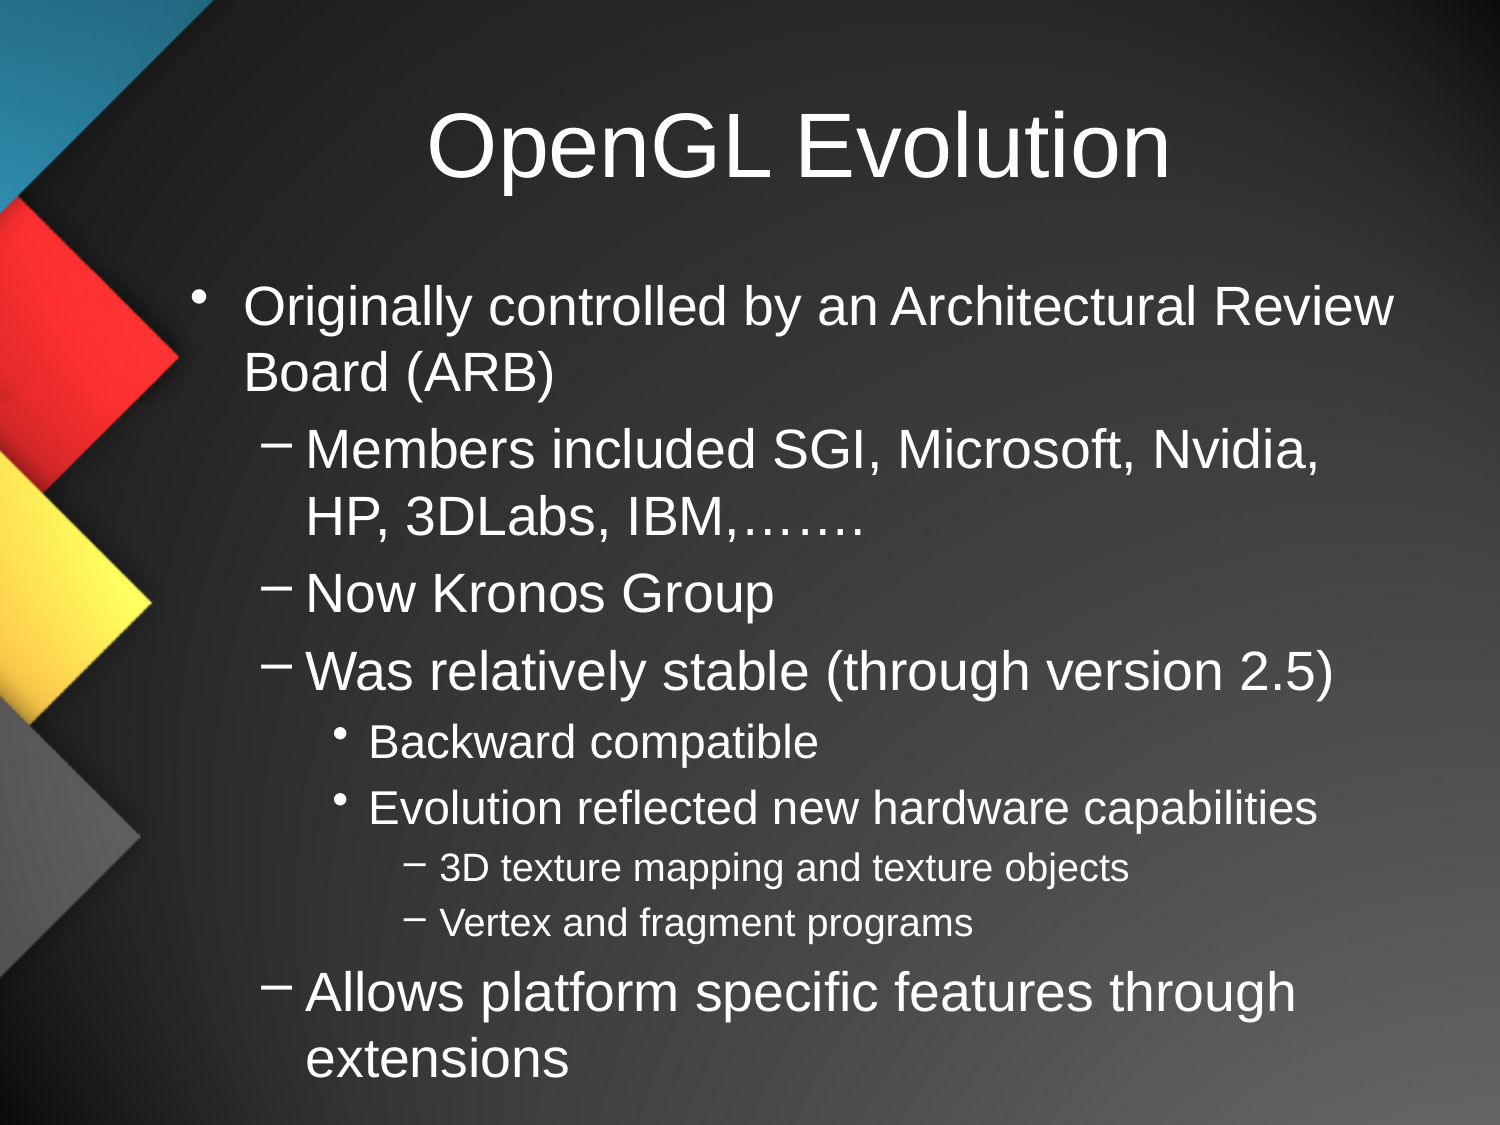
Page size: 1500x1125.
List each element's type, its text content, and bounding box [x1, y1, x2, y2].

title OpenGL Evolution [174, 44, 1426, 238]
list Originally controlled by an Architectural Review Board (ARB) Members included SGI, Microsoft, Nvidia, HP, 3DLabs, IBM,……. Now Kronos Group Was relatively stable (through version 2.5) Backward compatible Evolution reflected new hardware capabilities 3D texture mapping and texture objects Vertex and fragment programs Allows platform specific features through extensions [174, 262, 1426, 1101]
picture [0, 0, 1500, 1125]
